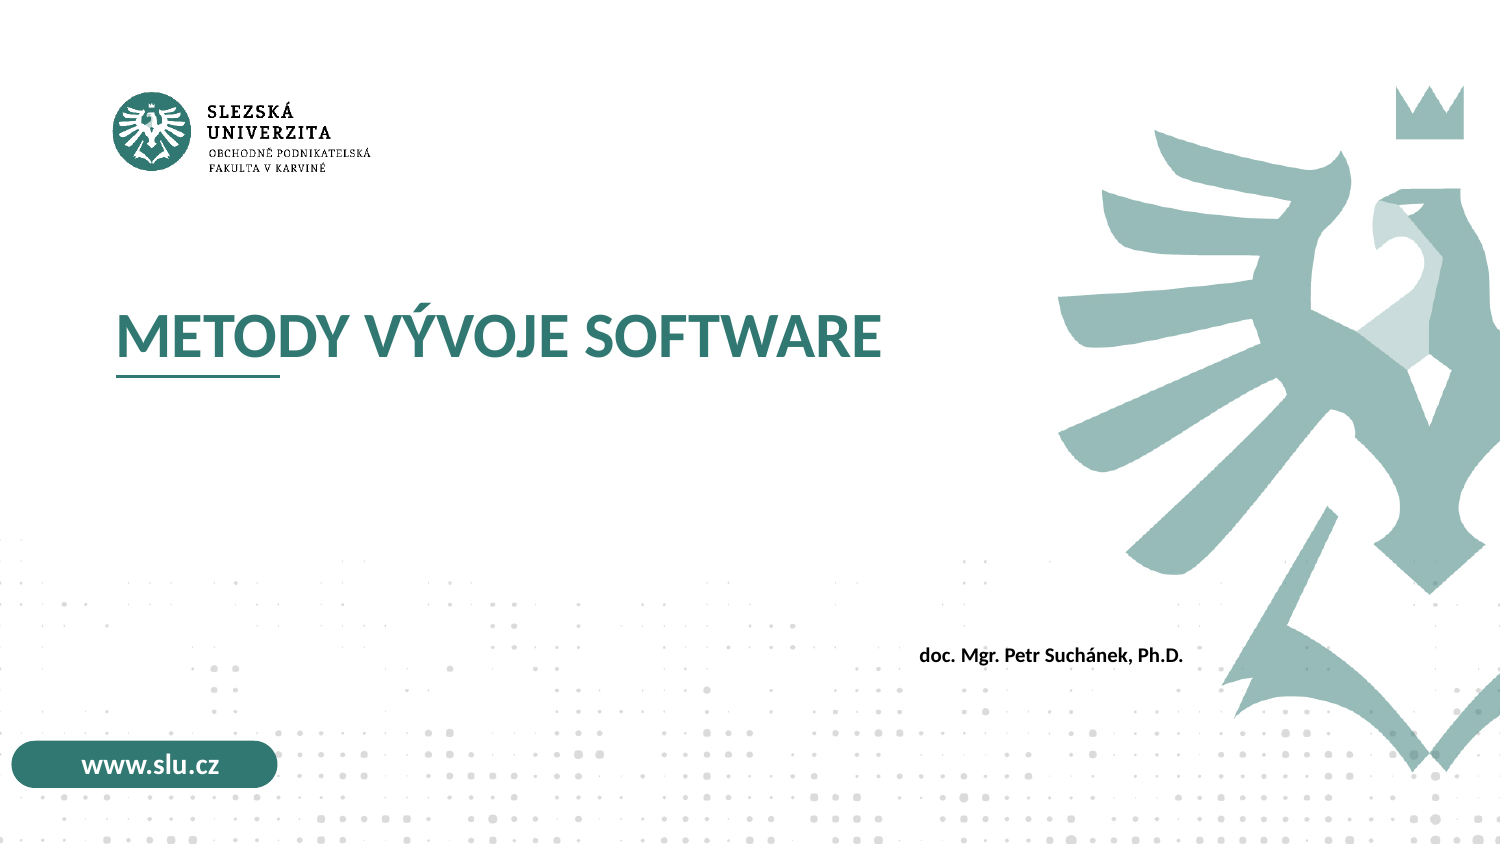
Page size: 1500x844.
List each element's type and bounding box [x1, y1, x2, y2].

text_box [0, 0, 1500, 844]
